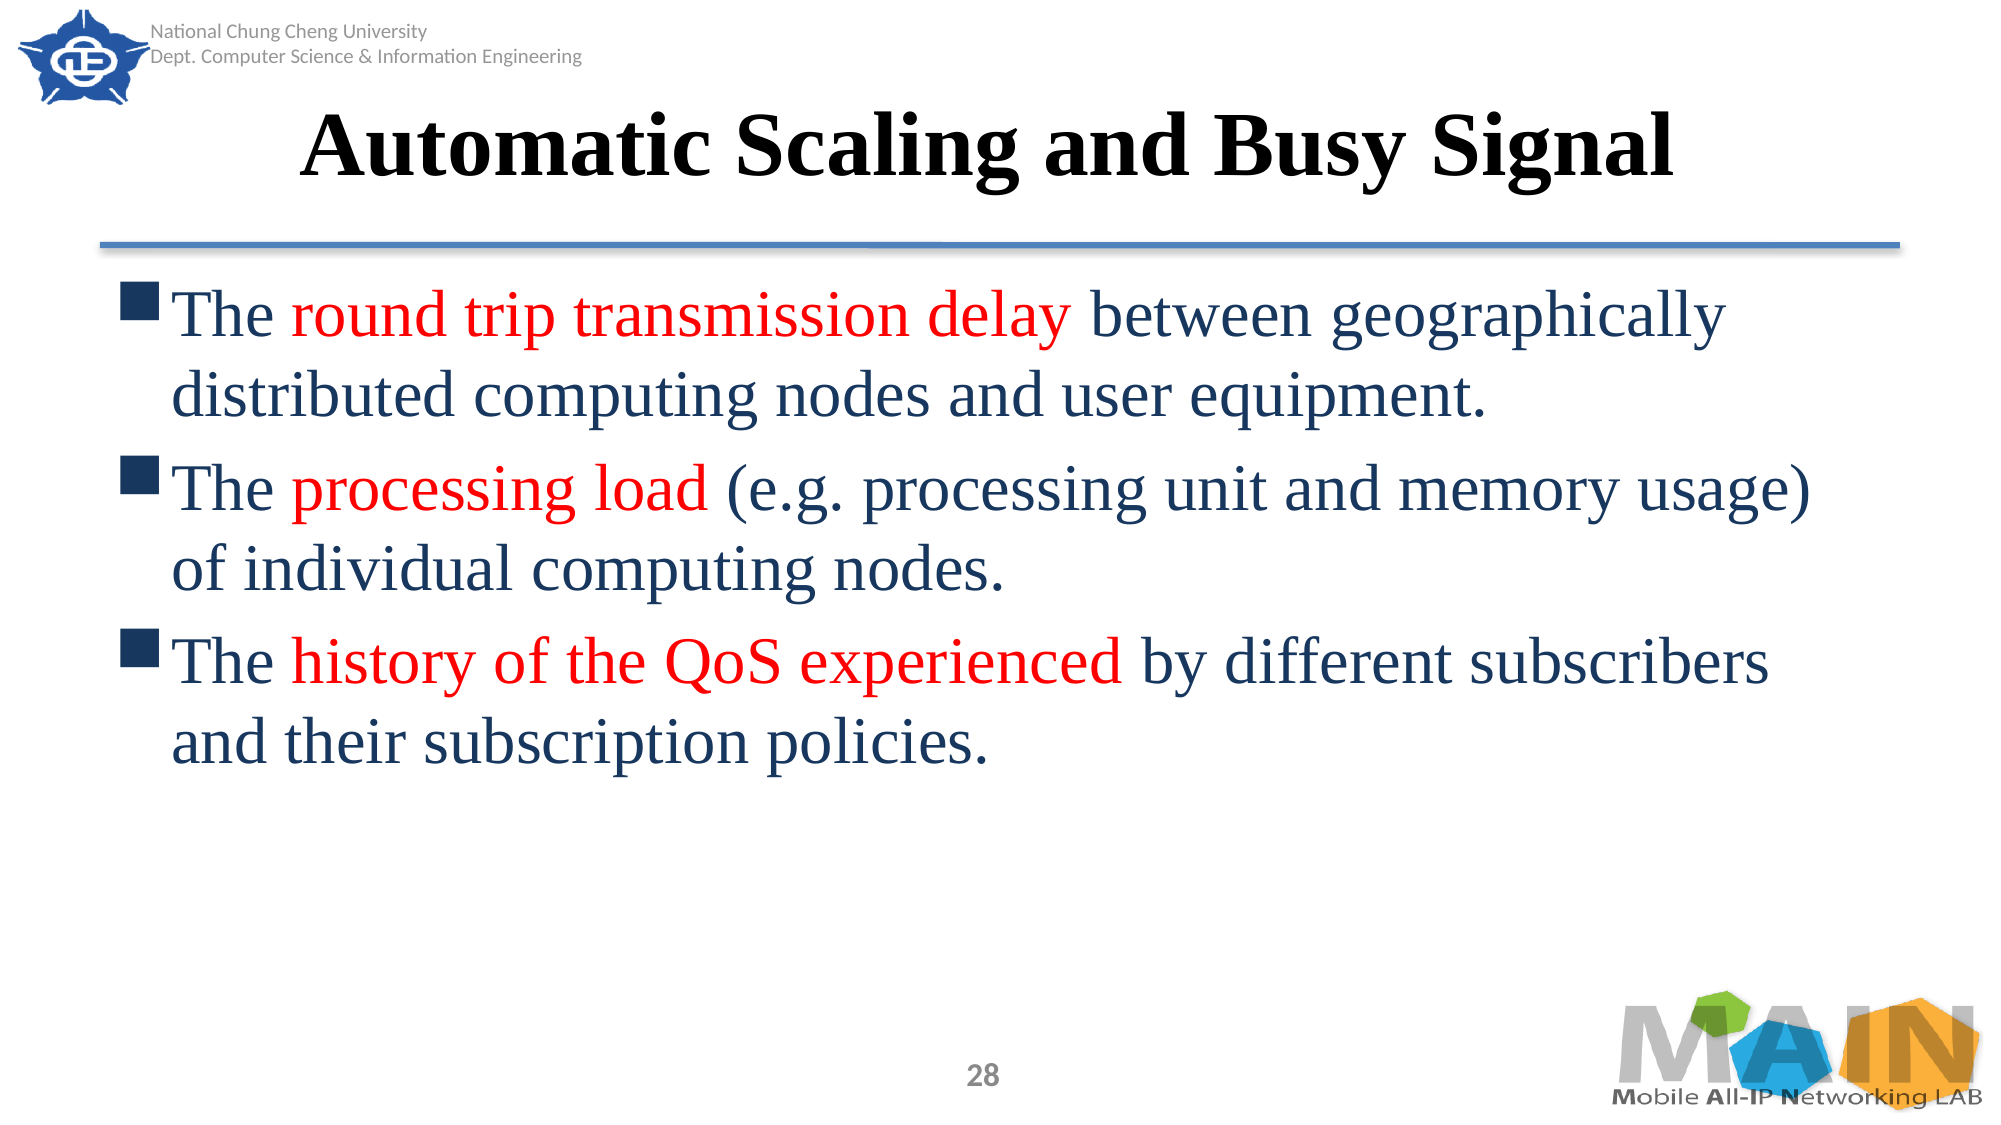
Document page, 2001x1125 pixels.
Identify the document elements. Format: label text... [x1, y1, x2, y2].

picture [0, 0, 168, 113]
list The round trip transmission delay between geographically distributed computing nodes and user equipment. The processing load (e.g. processing unit and memory usage) of individual computing nodes. The history of the QoS experienced by different subscribers and their subscription policies. [99, 262, 1901, 1006]
slide_number 28 [750, 1042, 1217, 1103]
title Automatic Scaling and Busy Signal [99, 44, 1901, 233]
picture [1400, 987, 1984, 1113]
